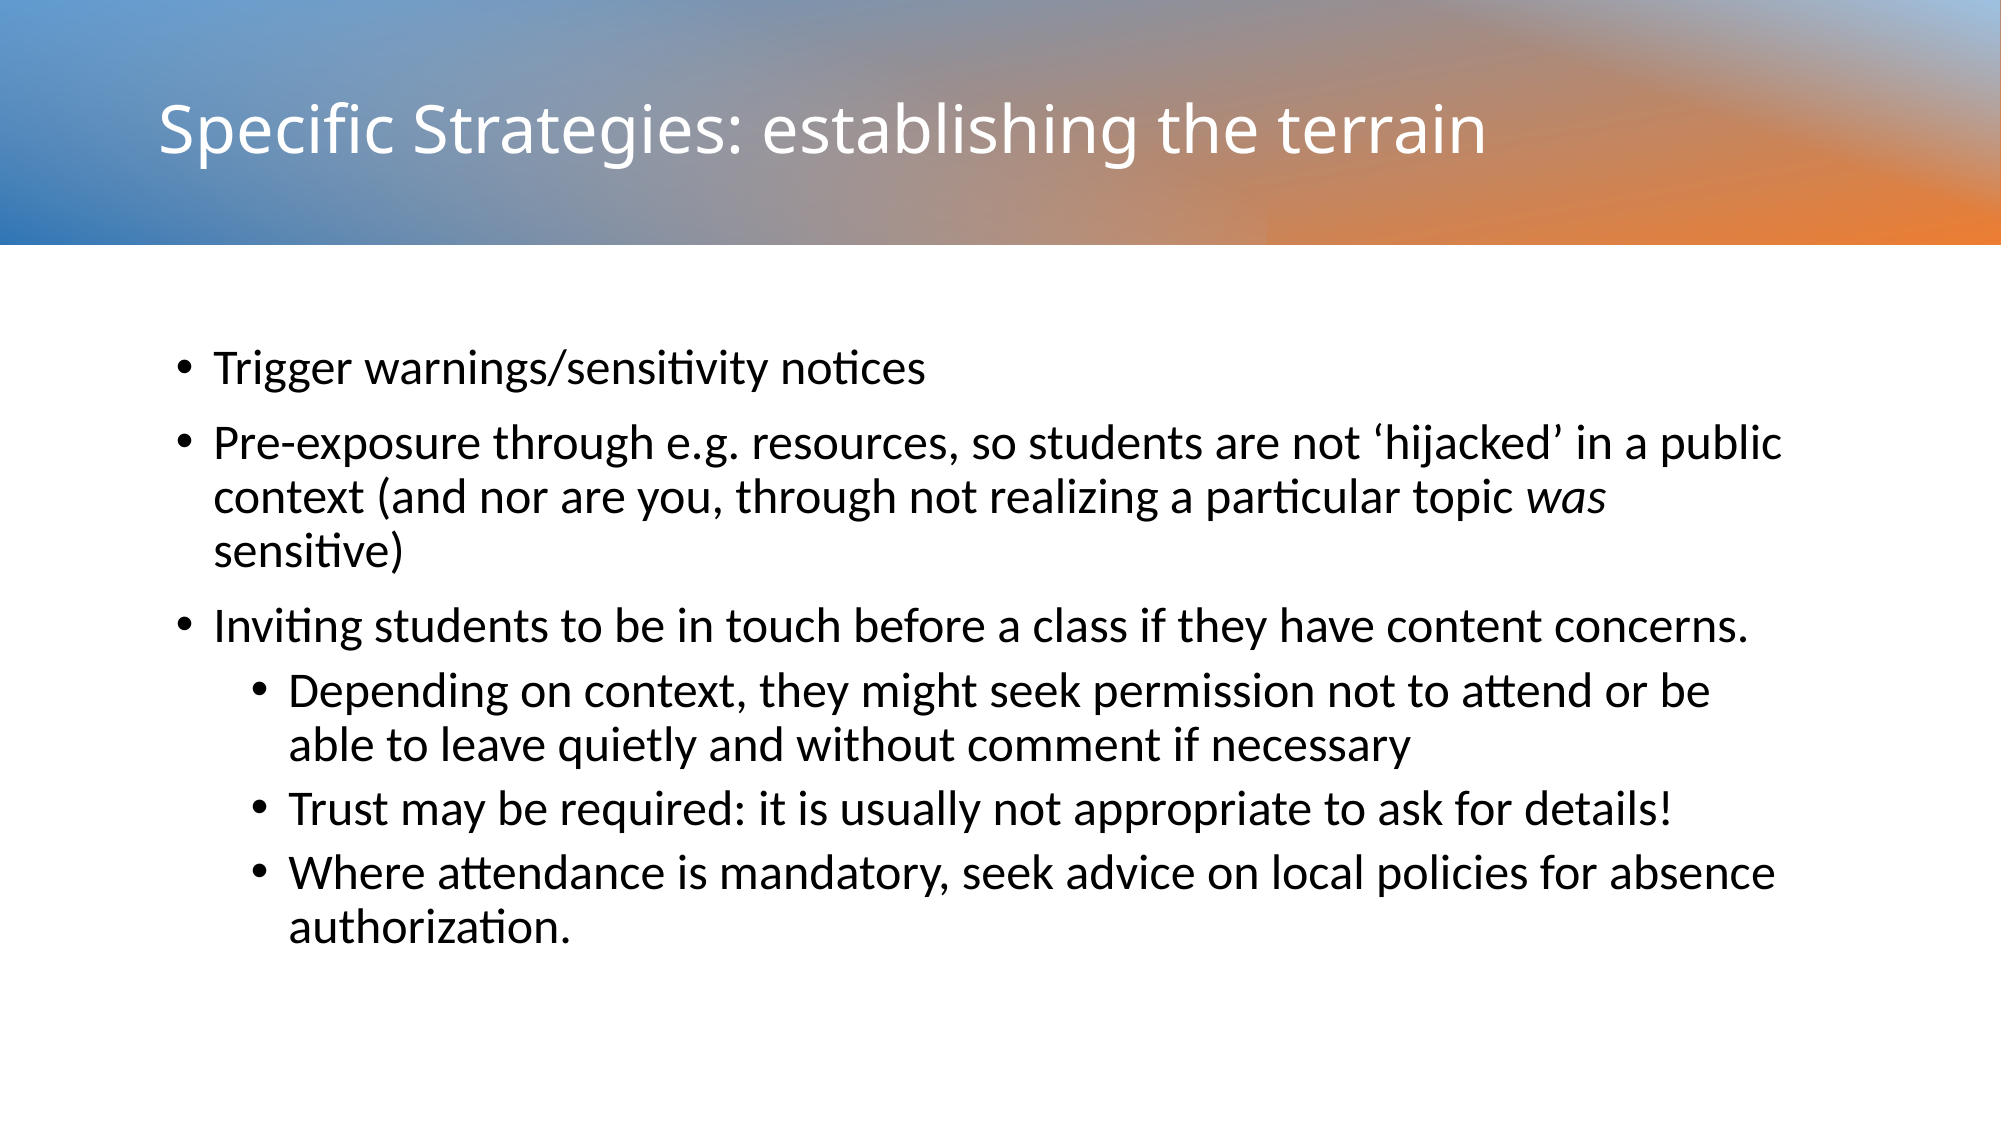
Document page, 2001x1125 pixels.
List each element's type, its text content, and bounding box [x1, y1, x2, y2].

list Trigger warnings/sensitivity notices Pre-exposure through e.g. resources, so students are not ‘hijacked’ in a public context (and nor are you, through not realizing a particular topic was sensitive) Inviting students to be in touch before a class if they have content concerns. Depending on context, they might seek permission not to attend or be able to leave quietly and without comment if necessary Trust may be required: it is usually not appropriate to ask for details! Where attendance is mandatory, seek advice on local policies for absence authorization. [160, 334, 1813, 1061]
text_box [0, 0, 2000, 245]
